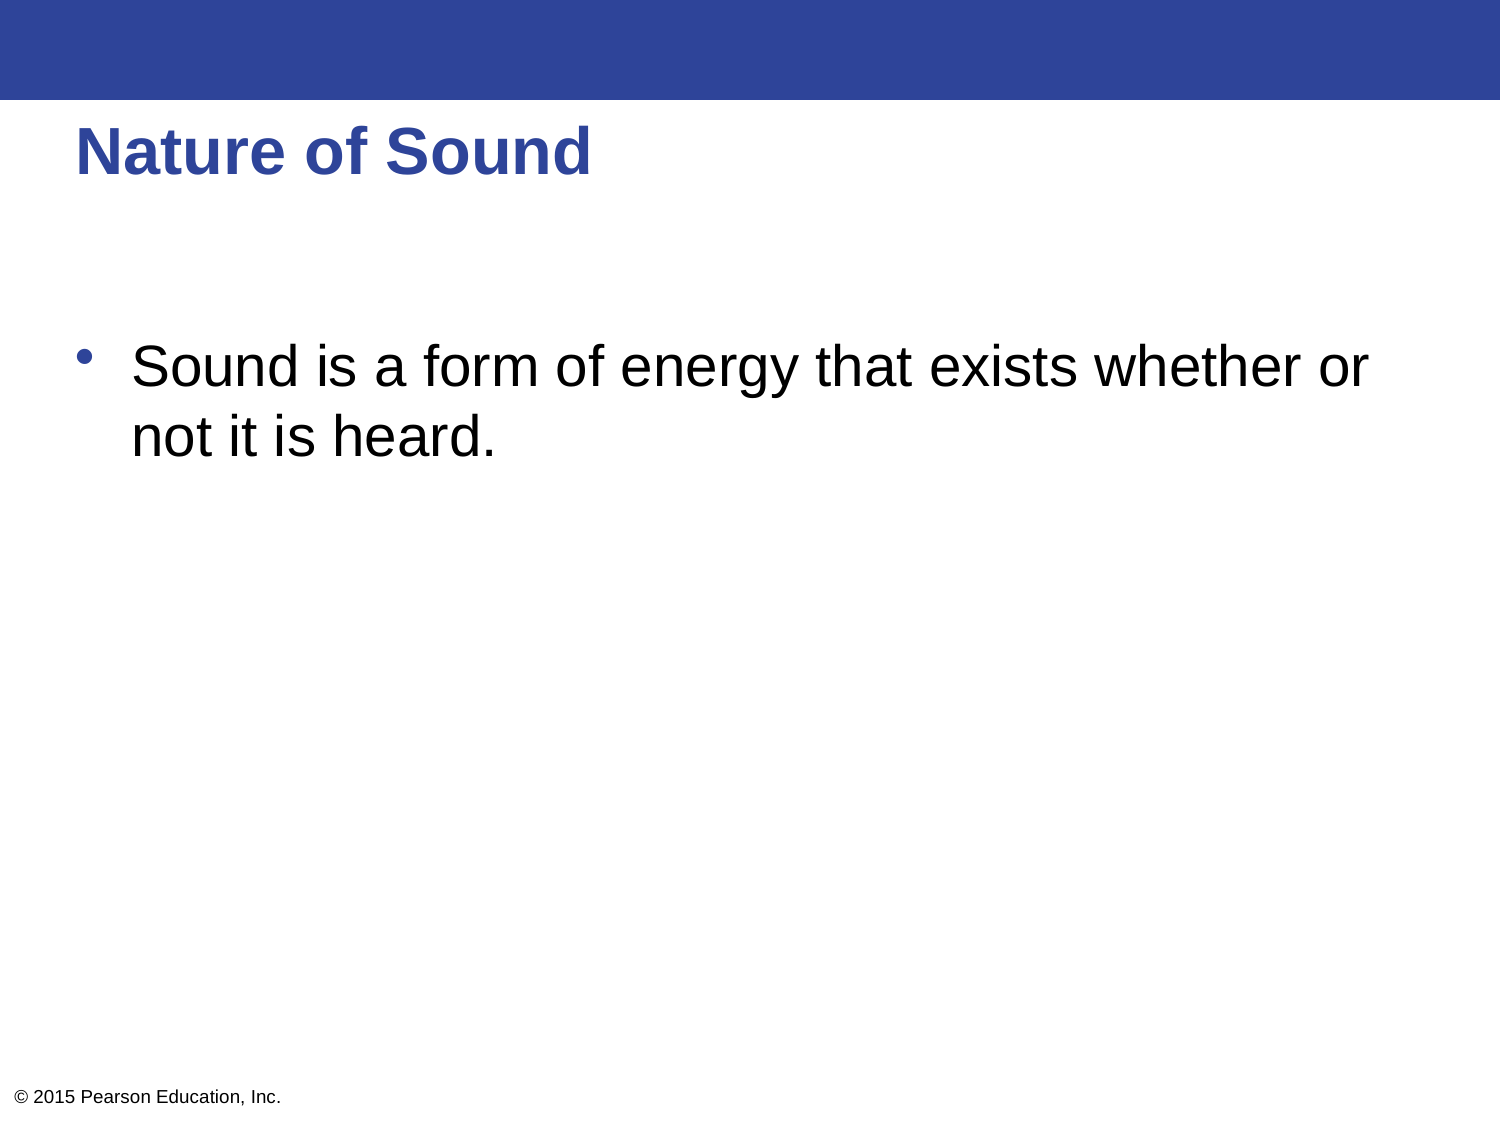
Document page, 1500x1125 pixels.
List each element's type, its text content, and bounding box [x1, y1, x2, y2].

footer © 2015 Pearson Education, Inc. [14, 1084, 900, 1115]
list Sound is a form of energy that exists whether or not it is heard. [59, 321, 1410, 1085]
title Nature of Sound [0, 100, 1500, 196]
